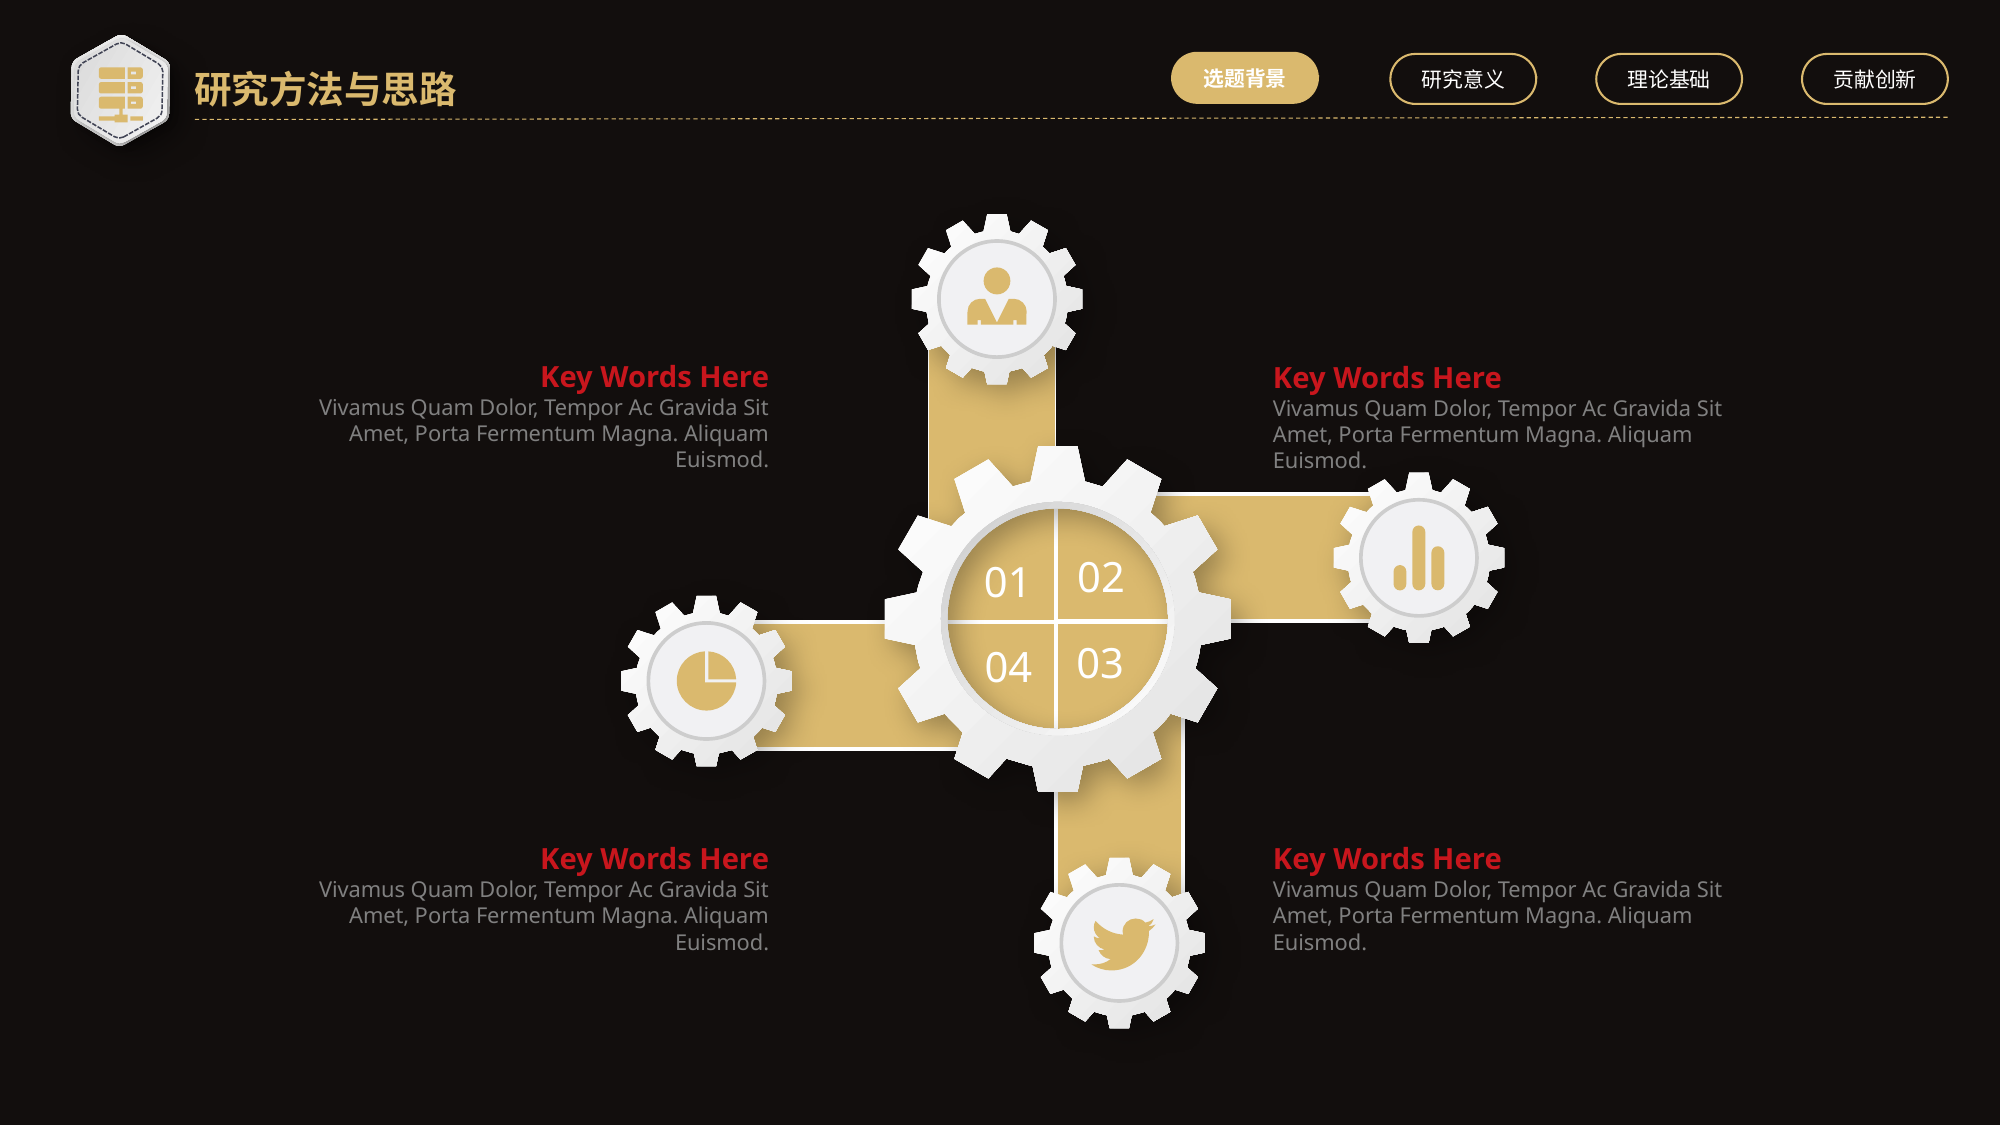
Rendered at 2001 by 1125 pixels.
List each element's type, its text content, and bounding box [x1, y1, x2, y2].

text_box 研究意义 [1389, 52, 1538, 105]
text_box 选题背景 [1171, 51, 1320, 104]
text_box 研究方法与思路 [183, 60, 490, 117]
text_box 贡献创新 [1800, 52, 1949, 105]
text_box 理论基础 [1595, 52, 1744, 105]
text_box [260, 213, 1766, 1029]
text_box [65, 40, 176, 141]
